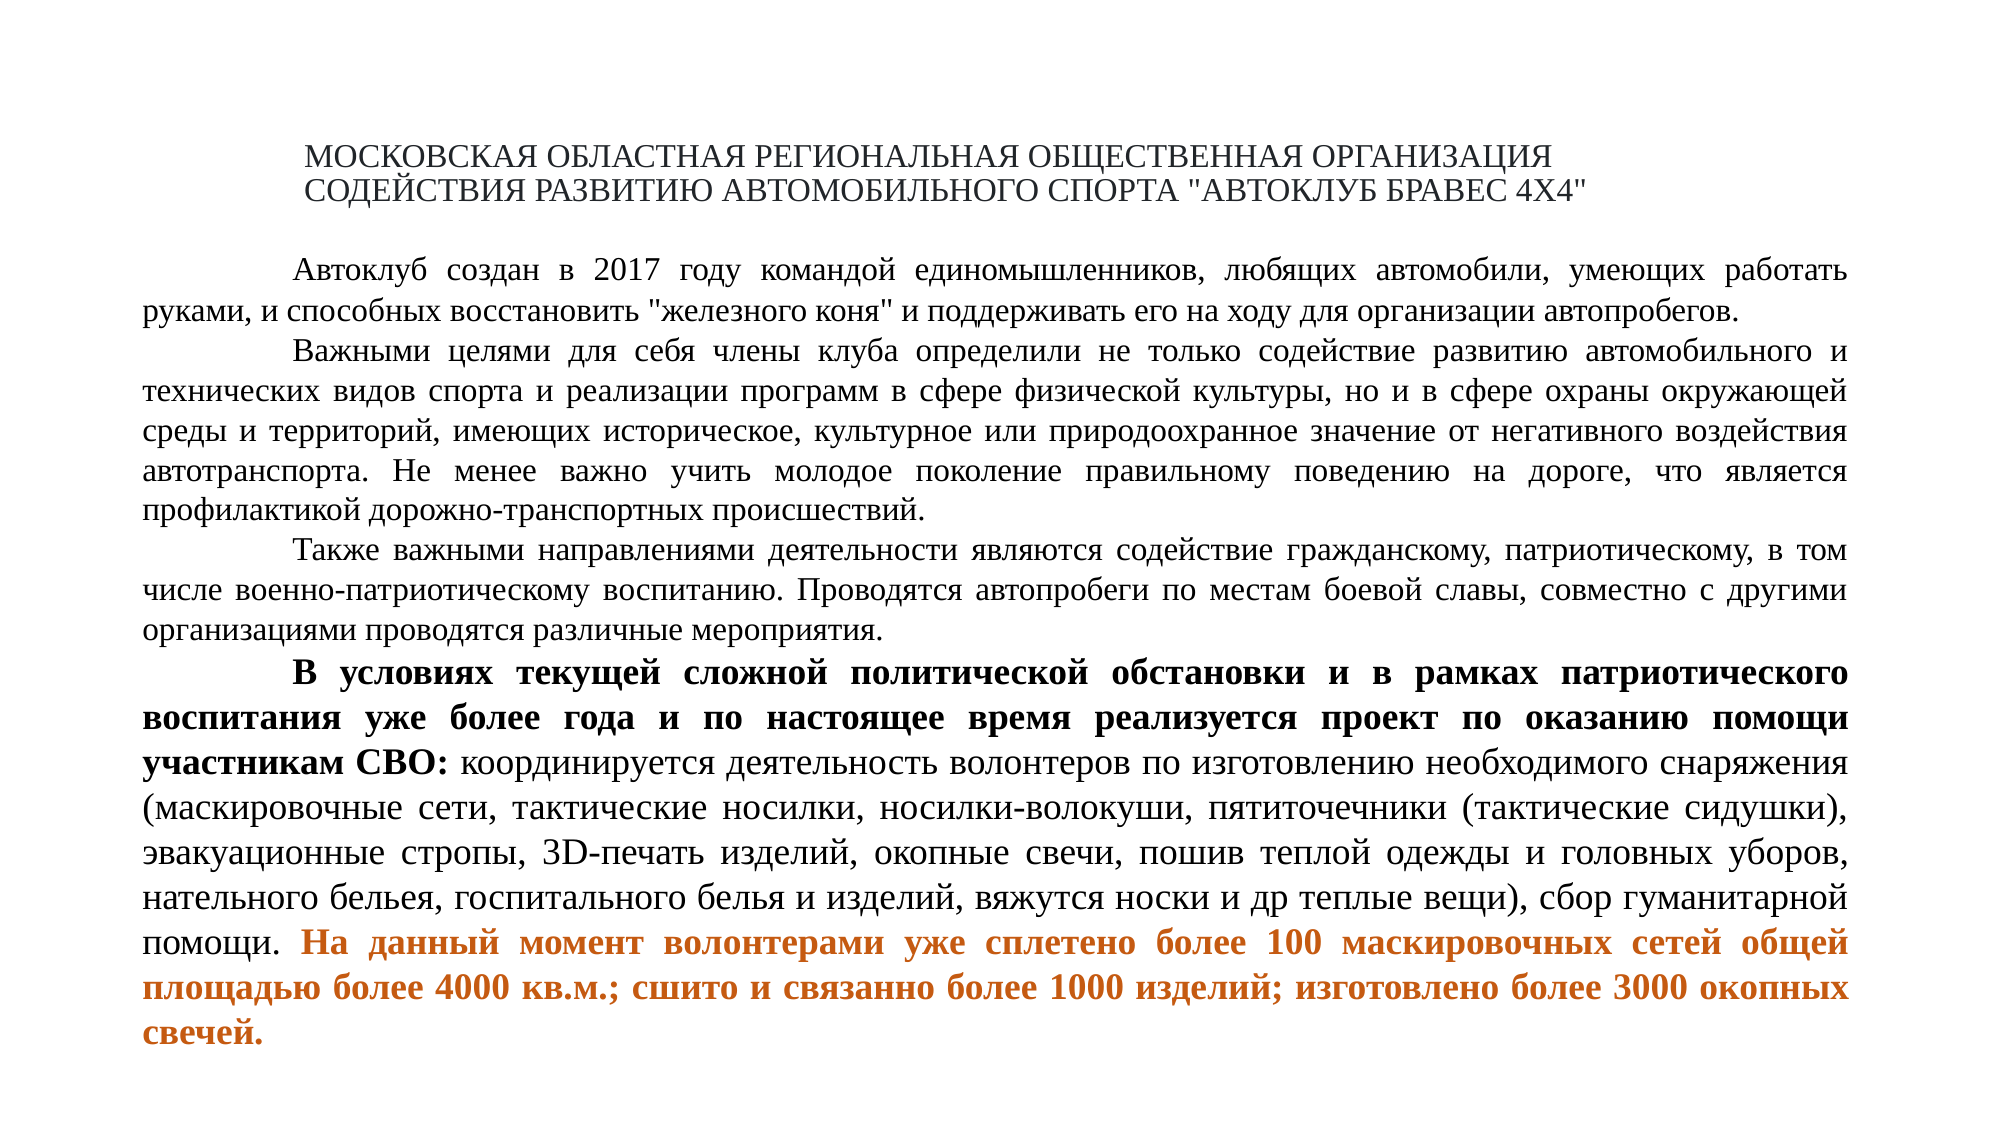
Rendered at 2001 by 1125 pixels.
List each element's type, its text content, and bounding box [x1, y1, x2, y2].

text_box Автоклуб создан в 2017 году командой единомышленников, любящих автомобили, умеющих работать руками, и способных восстановить "железного коня" и поддерживать его на ходу для организации автопробегов. Важными целями для себя члены клуба определили не только содействие развитию автомобильного и технических видов спорта и реализации программ в сфере физической культуры, но и в сфере охраны окружающей среды и территорий, имеющих историческое, культурное или природоохранное значение от негативного воздействия автотранспорта. Не менее важно учить молодое поколение правильному поведению на дороге, что является профилактикой дорожно-транспортных происшествий. Также важными направлениями деятельности являются содействие гражданскому, патриотическому, в том числе военно-патриотическому воспитанию. Проводятся автопробеги по местам боевой славы, совместно с другими организациями проводятся различные мероприятия. В условиях текущей сложной политической обстановки и в рамках патриотического воспитания уже более года и по настоящее время реализуется проект по оказанию помощи участникам СВО: координируется деятельность волонтеров по изготовлению необходимого снаряжения (маскировочные сети, тактические носилки, носилки-волокуши, пятиточечники (тактические сидушки), эвакуационные стропы, 3D-печать изделий, окопные свечи, пошив теплой одежды и головных уборов, нательного бельея, госпитального белья и изделий, вяжутся носки и др теплые вещи), сбор гуманитарной помощи. На данный момент волонтерами уже сплетено более 100 маскировочных сетей общей площадью более 4000 кв.м.; сшито и связанно более 1000 изделий; изготовлено более 3000 окопных свечей. [127, 235, 1865, 1060]
title МОСКОВСКАЯ ОБЛАСТНАЯ РЕГИОНАЛЬНАЯ ОБЩЕСТВЕННАЯ ОРГАНИЗАЦИЯ СОДЕЙСТВИЯ РАЗВИТИЮ АВТОМОБИЛЬНОГО СПОРТА "АВТОКЛУБ БРАВЕС 4X4" [289, 0, 1623, 235]
